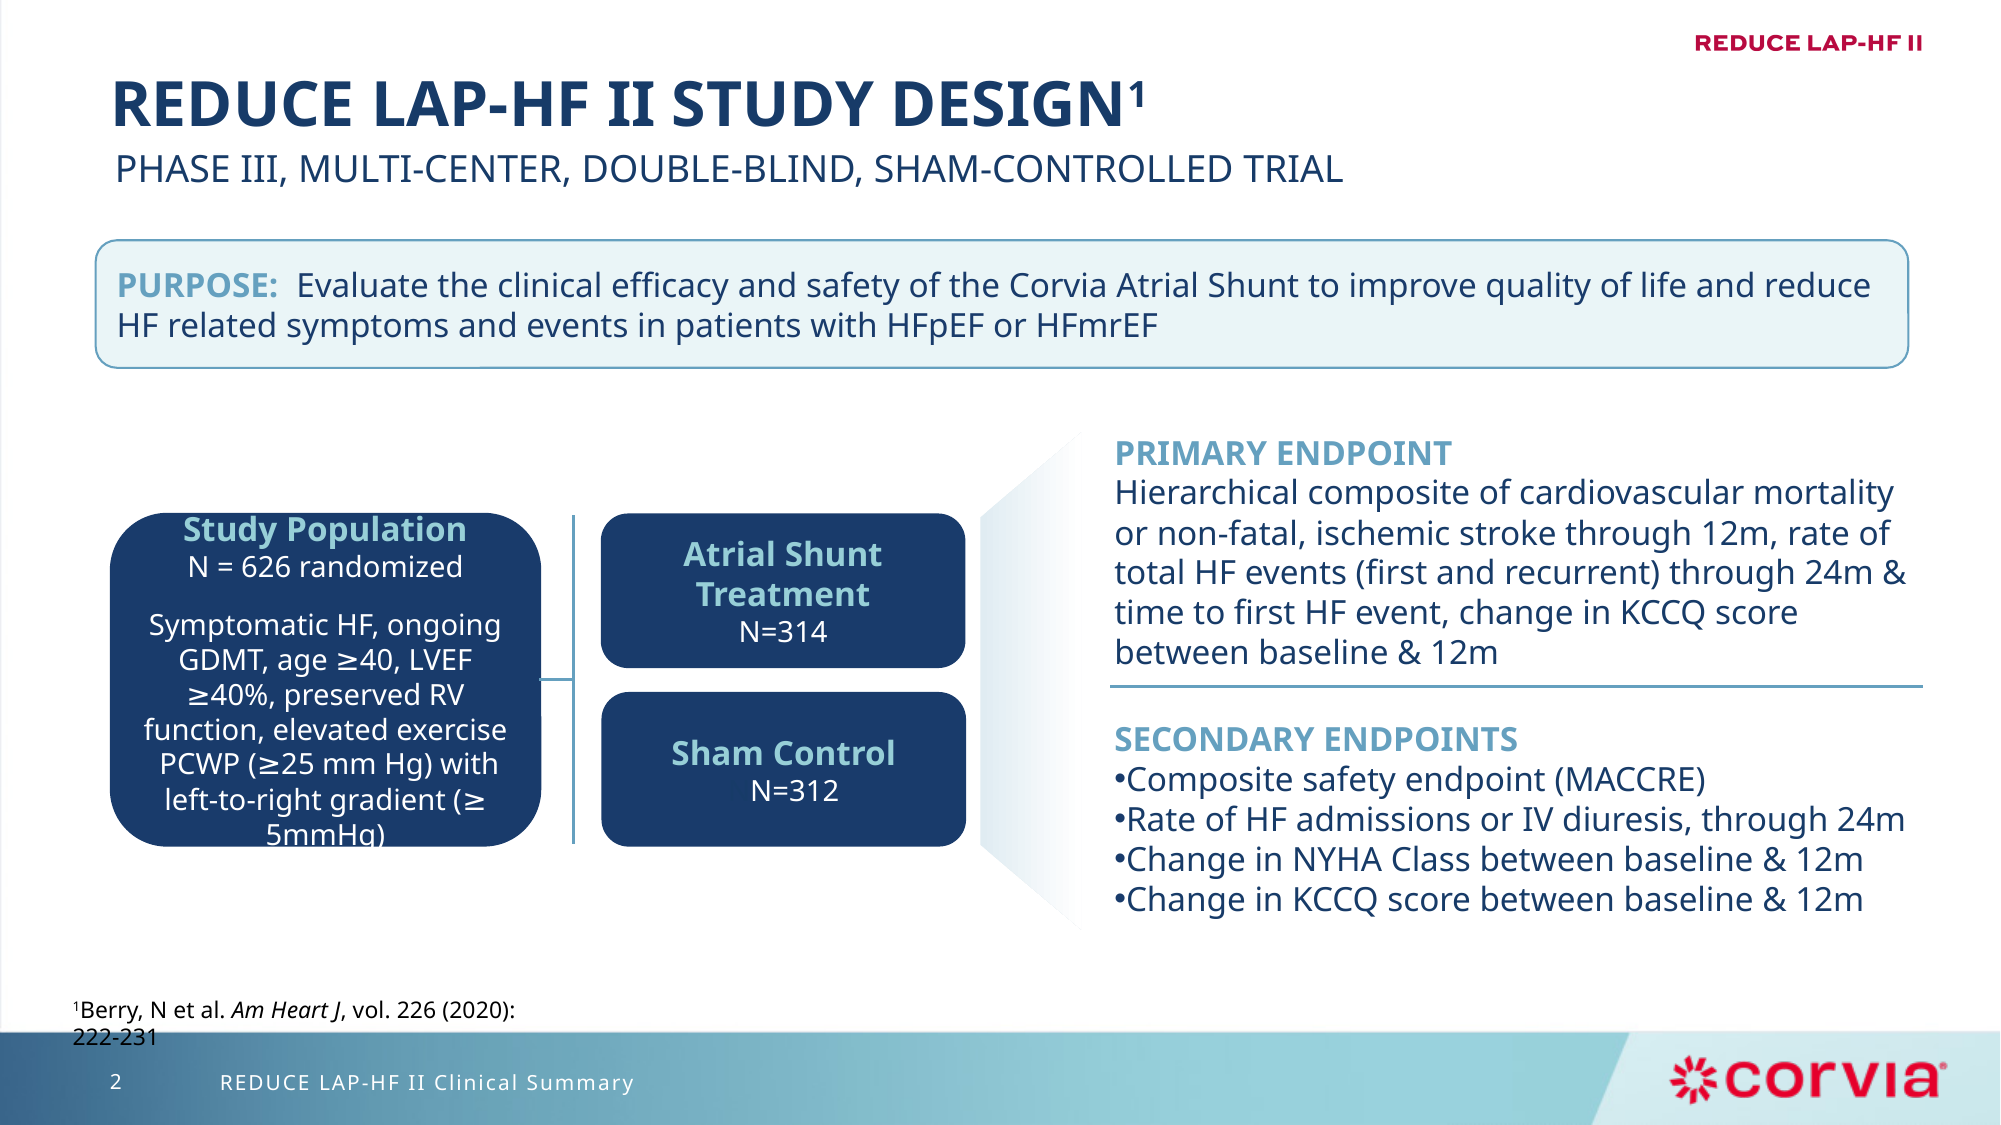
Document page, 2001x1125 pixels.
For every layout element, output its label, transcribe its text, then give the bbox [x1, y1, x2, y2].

text_box Study Population N = 626 randomized Symptomatic HF, ongoing GDMT, age ≥40, LVEF ≥40%, preserved RV function, elevated exercise PCWP (≥25 mm Hg) with left-to-right gradient (≥ 5mmHg) [111, 514, 540, 845]
title Reduce lap-hf II study design1 [95, 64, 1908, 144]
text_box [979, 430, 1083, 932]
list phase III, multi-center, double-blind, Sham-controlled trial [100, 143, 1908, 203]
text_box PURPOSE: Evaluate the clinical efficacy and safety of the Corvia Atrial Shunt to improve quality of life and reduce HF related symptoms and events in patients with HFpEF or HFmrEF [94, 239, 1910, 369]
picture [0, 0, 2001, 1125]
text_box SECONDARY ENDPOINTS Composite safety endpoint (MACCRE) Rate of HF admissions or IV diuresis, through 24m Change in NYHA Class between baseline & 12m Change in KCCQ score between baseline & 12m [1099, 700, 1929, 936]
text_box 1Berry, N et al. Am Heart J, vol. 226 (2020): 222-231 [57, 987, 582, 1058]
text_box Atrial Shunt Treatment N=314 [603, 515, 964, 666]
footer REDUCE LAP-HF II Clinical Summary [204, 1052, 702, 1113]
slide_number 2 [94, 1058, 184, 1113]
text_box Sham Control NN=312 [603, 694, 964, 845]
text_box PRIMARY ENDPOINT Hierarchical composite of cardiovascular mortality or non-fatal, ischemic stroke through 12m, rate of total HF events (first and recurrent) through 24m & time to first HF event, change in KCCQ score between baseline & 12m [1099, 501, 1929, 642]
